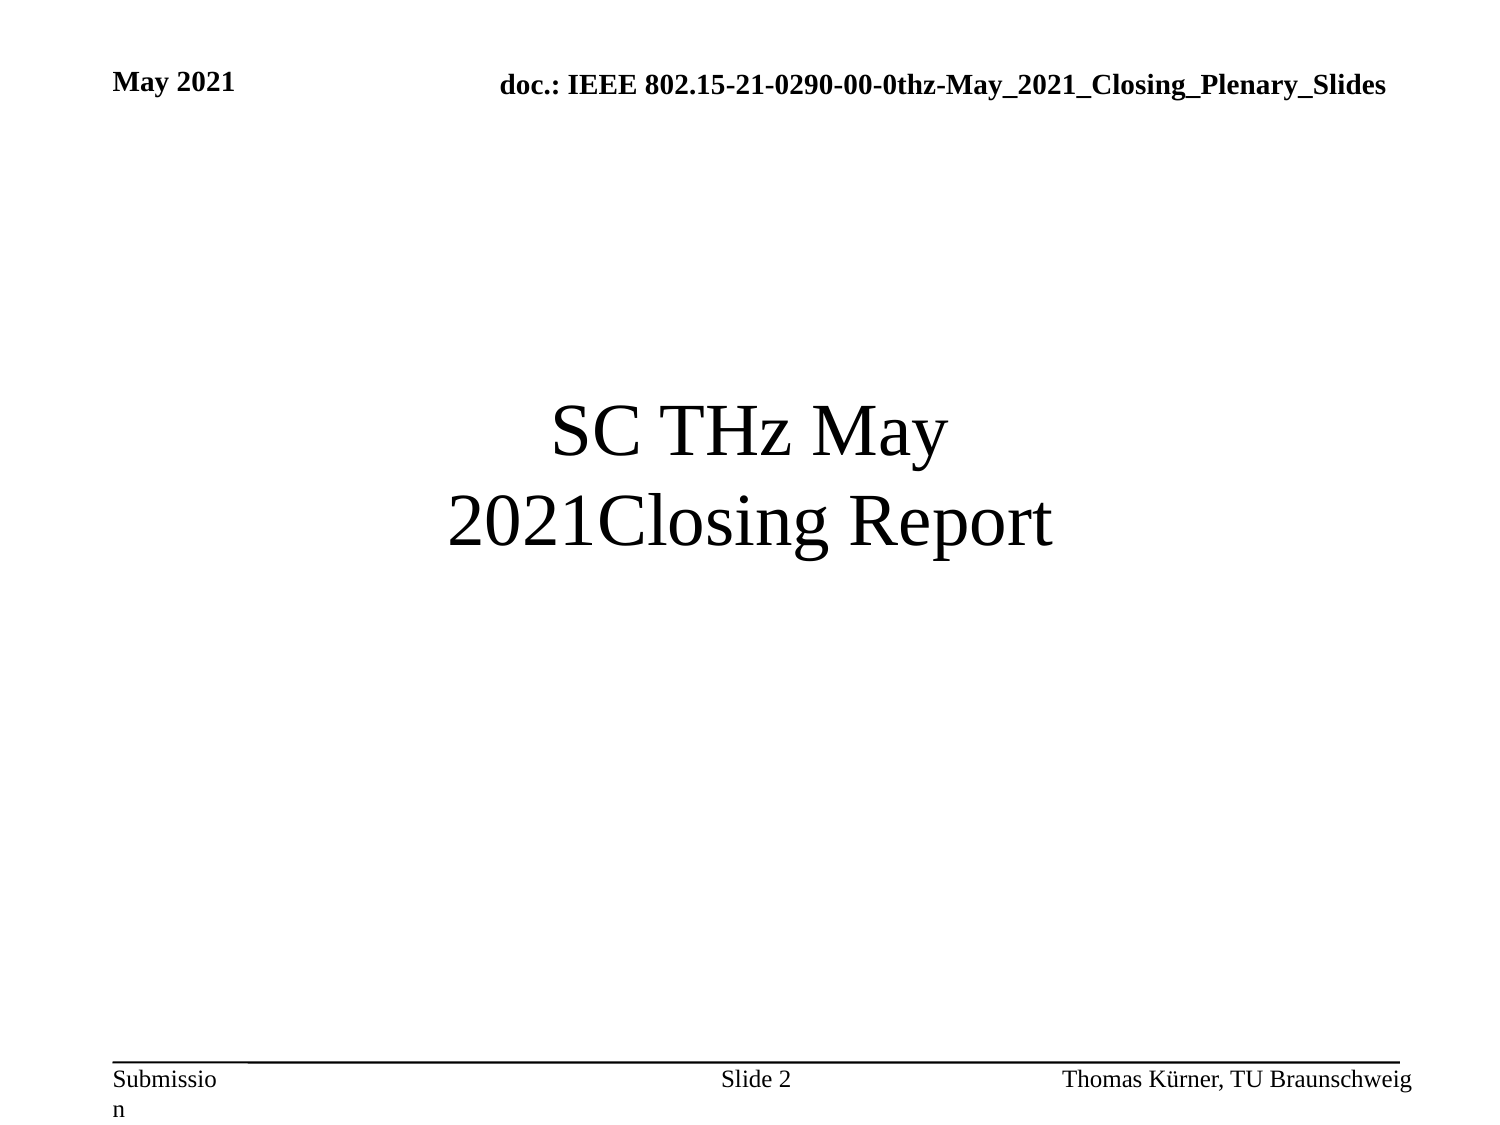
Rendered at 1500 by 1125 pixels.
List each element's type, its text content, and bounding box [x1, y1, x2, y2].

footer Thomas Kürner, TU Braunschweig [899, 1061, 1413, 1093]
title SC THz May 2021Closing Report [112, 349, 1388, 591]
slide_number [112, 61, 376, 98]
slide_number Slide 2 [712, 1061, 800, 1093]
